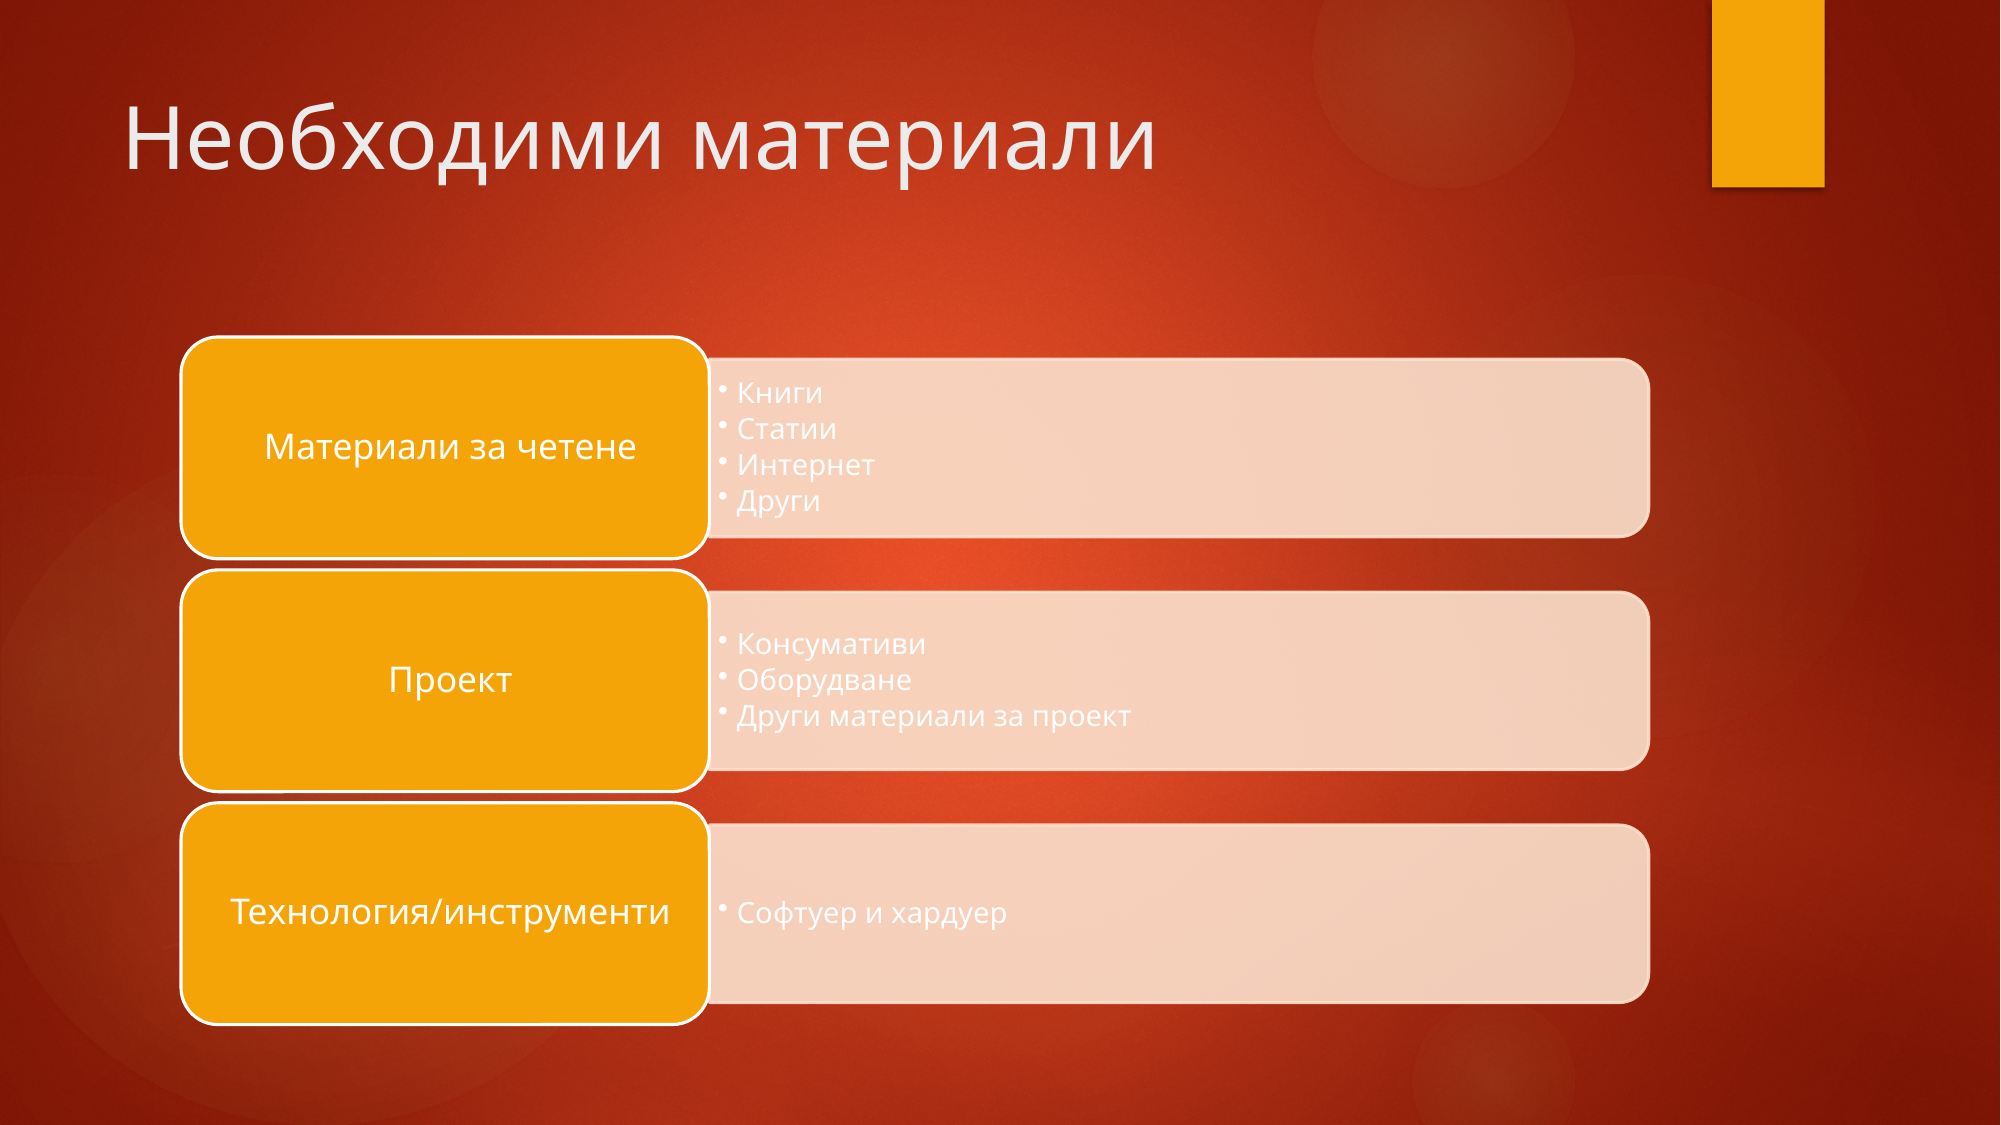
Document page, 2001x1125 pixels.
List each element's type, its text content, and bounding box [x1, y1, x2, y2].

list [180, 336, 1649, 1026]
title Необходими материали [106, 74, 1649, 304]
